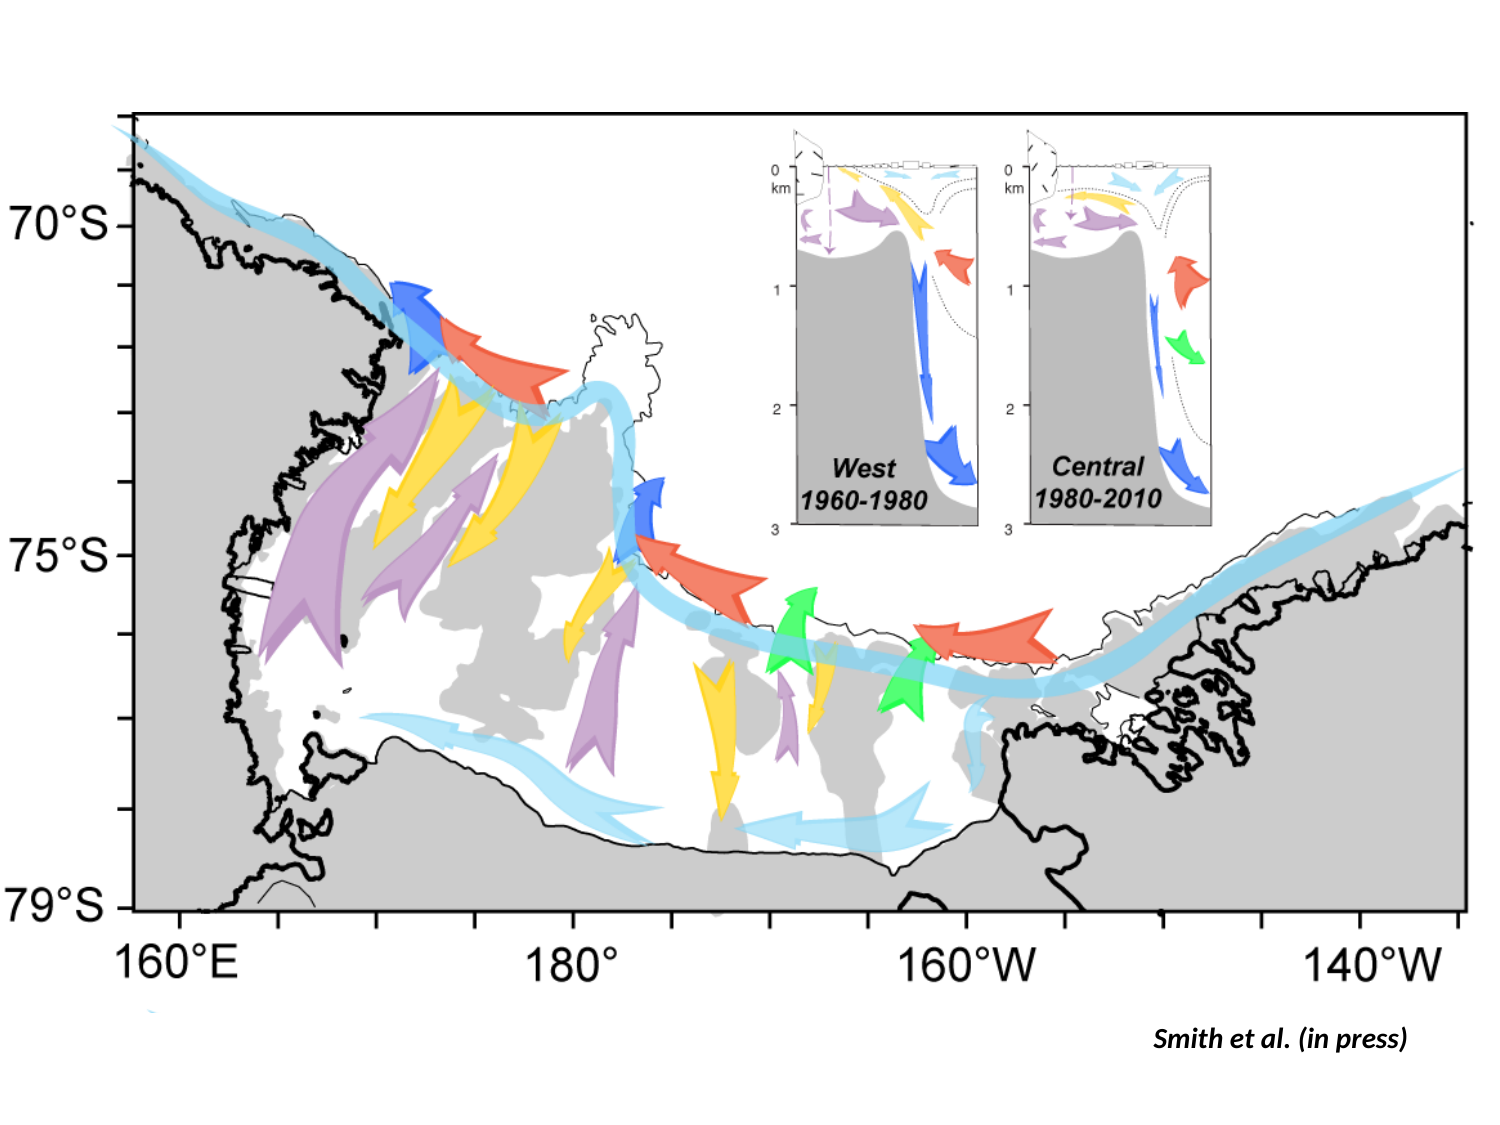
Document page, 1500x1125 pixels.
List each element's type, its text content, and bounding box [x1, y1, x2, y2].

picture [3, 112, 1500, 1013]
text_box Smith et al. (in press) [1138, 1021, 1424, 1063]
